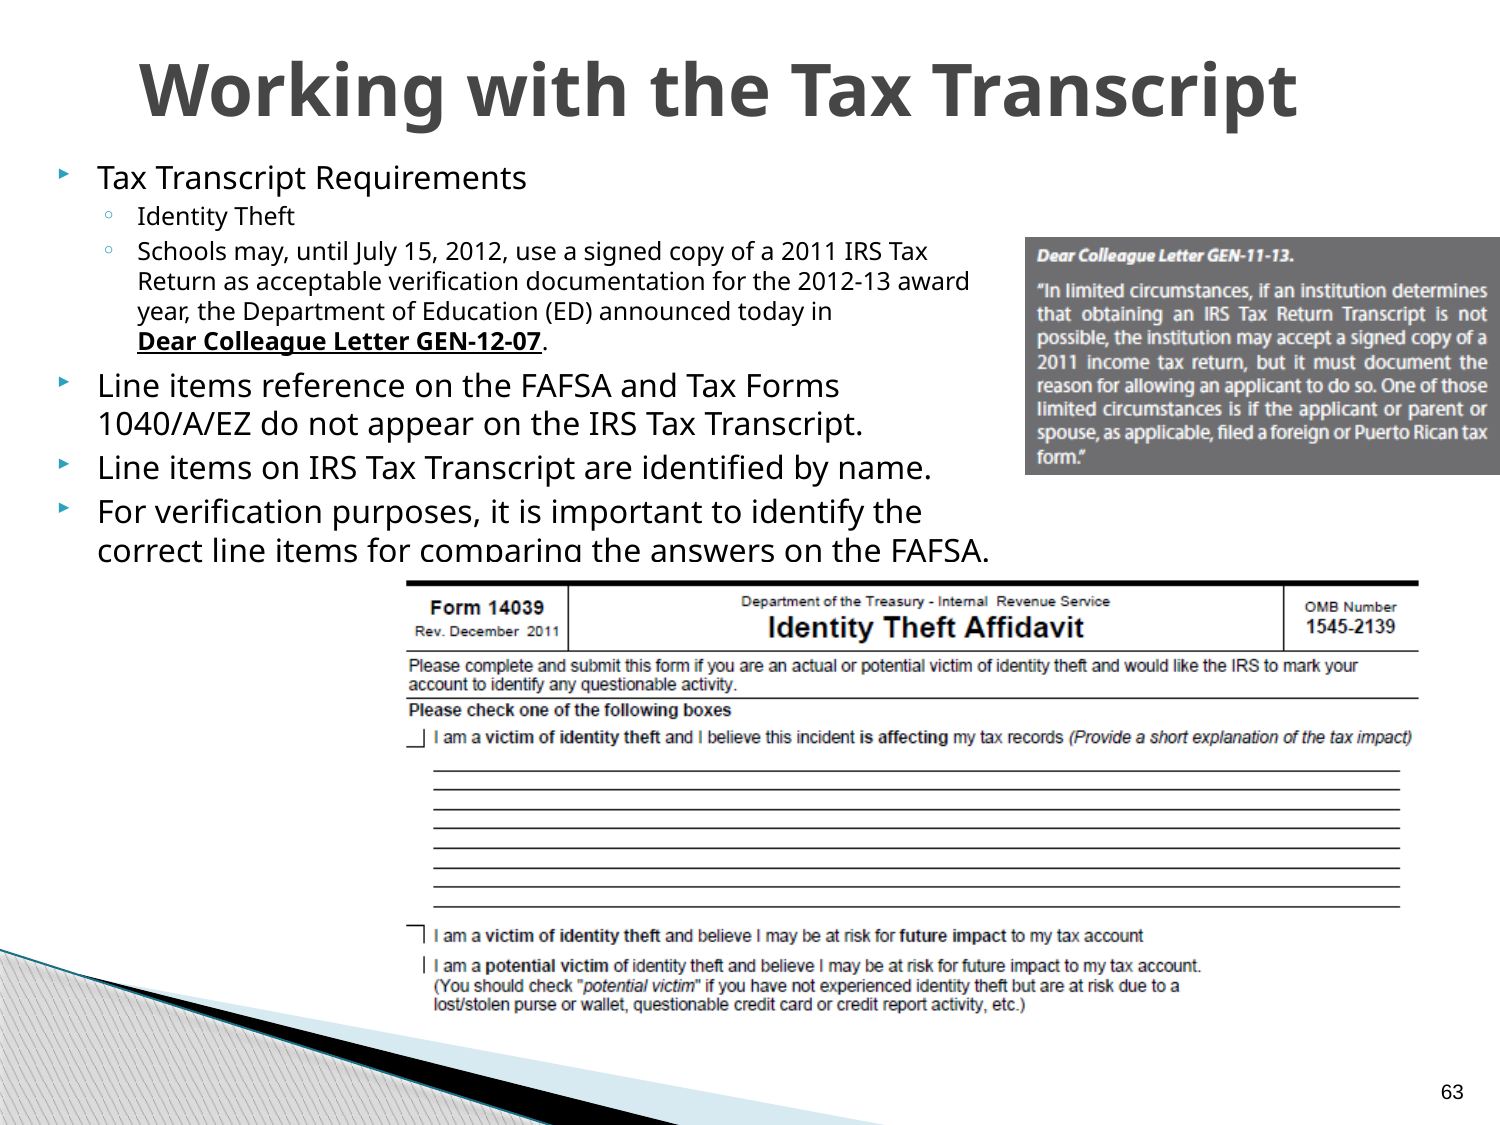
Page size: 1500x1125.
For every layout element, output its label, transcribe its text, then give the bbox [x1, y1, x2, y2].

title Working with the Tax Transcript [125, 24, 1350, 150]
list Tax Transcript Requirements Identity Theft Schools may, until July 15, 2012, use a signed copy of a 2011 IRS Tax Return as acceptable verification documentation for the 2012-13 award year, the Department of Education (ED) announced today in Dear Colleague Letter GEN-12-07. Line items reference on the FAFSA and Tax Forms 1040/A/EZ do not appear on the IRS Tax Transcript. Line items on IRS Tax Transcript are identified by name. For verification purposes, it is important to identify the correct line items for comparing the answers on the FAFSA. [24, 149, 1013, 613]
picture [374, 562, 1456, 1026]
slide_number 63 [1418, 1051, 1479, 1112]
picture [1024, 237, 1500, 476]
